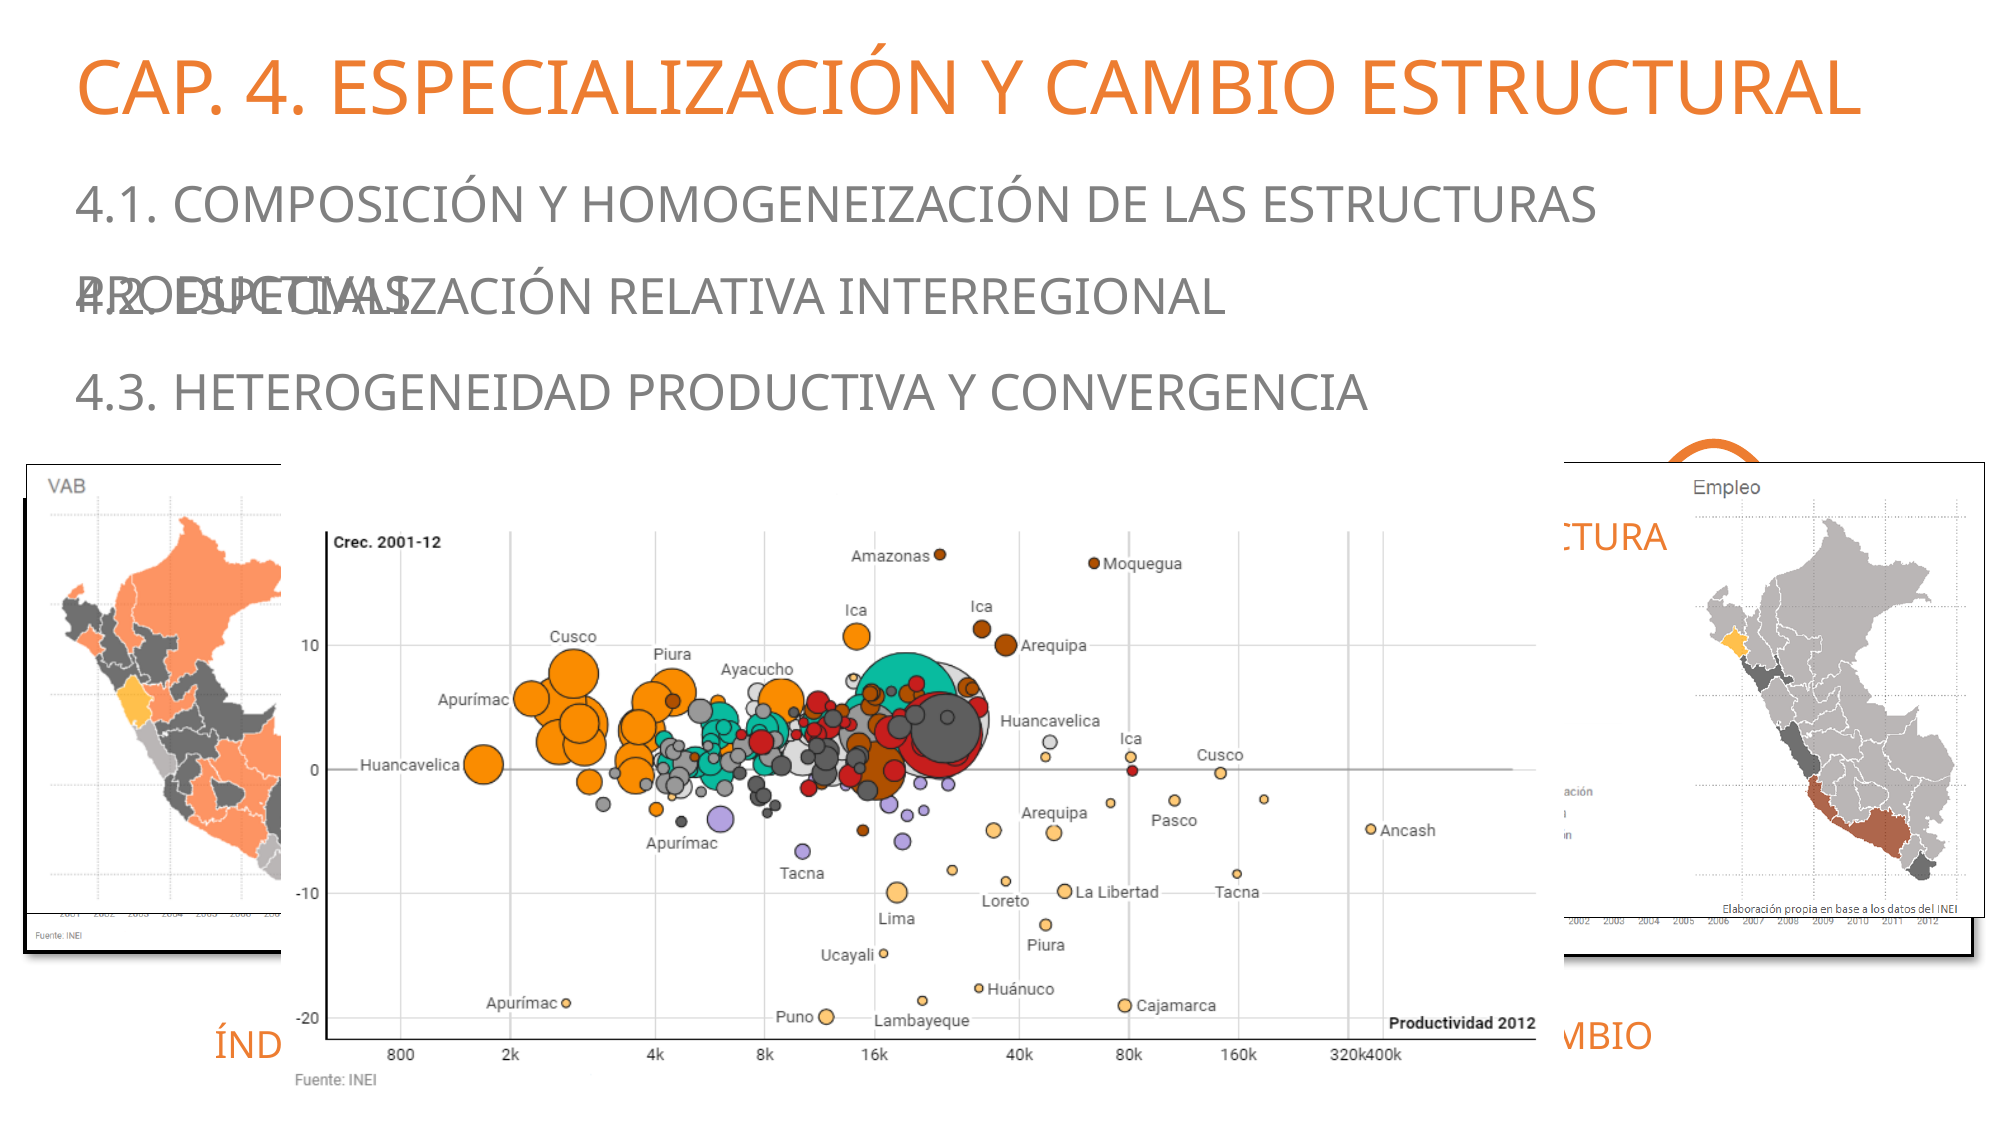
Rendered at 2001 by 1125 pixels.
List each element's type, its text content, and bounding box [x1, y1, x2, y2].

text_box 4.1. COMPOSICIÓN Y HOMOGENEIZACIÓN DE LAS ESTRUCTURAS PRODUCTIVAS [60, 134, 1942, 330]
text_box INTENSIDAD DEL CAMBIO [1564, 1004, 1669, 1065]
text_box ÍNDICES DE DESIGUALDAD [199, 1014, 281, 1074]
text_box CAP. 4. ESPECIALIZACIÓN Y CAMBIO ESTRUCTURAL [60, 32, 1962, 138]
picture [26, 450, 1985, 1094]
text_box 4.3. HETEROGENEIDAD PRODUCTIVA Y CONVERGENCIA [60, 323, 1914, 428]
text_box 4.2. ESPECIALIZACIÓN RELATIVA INTERREGIONAL [60, 226, 1931, 332]
text_box [1679, 442, 1748, 456]
